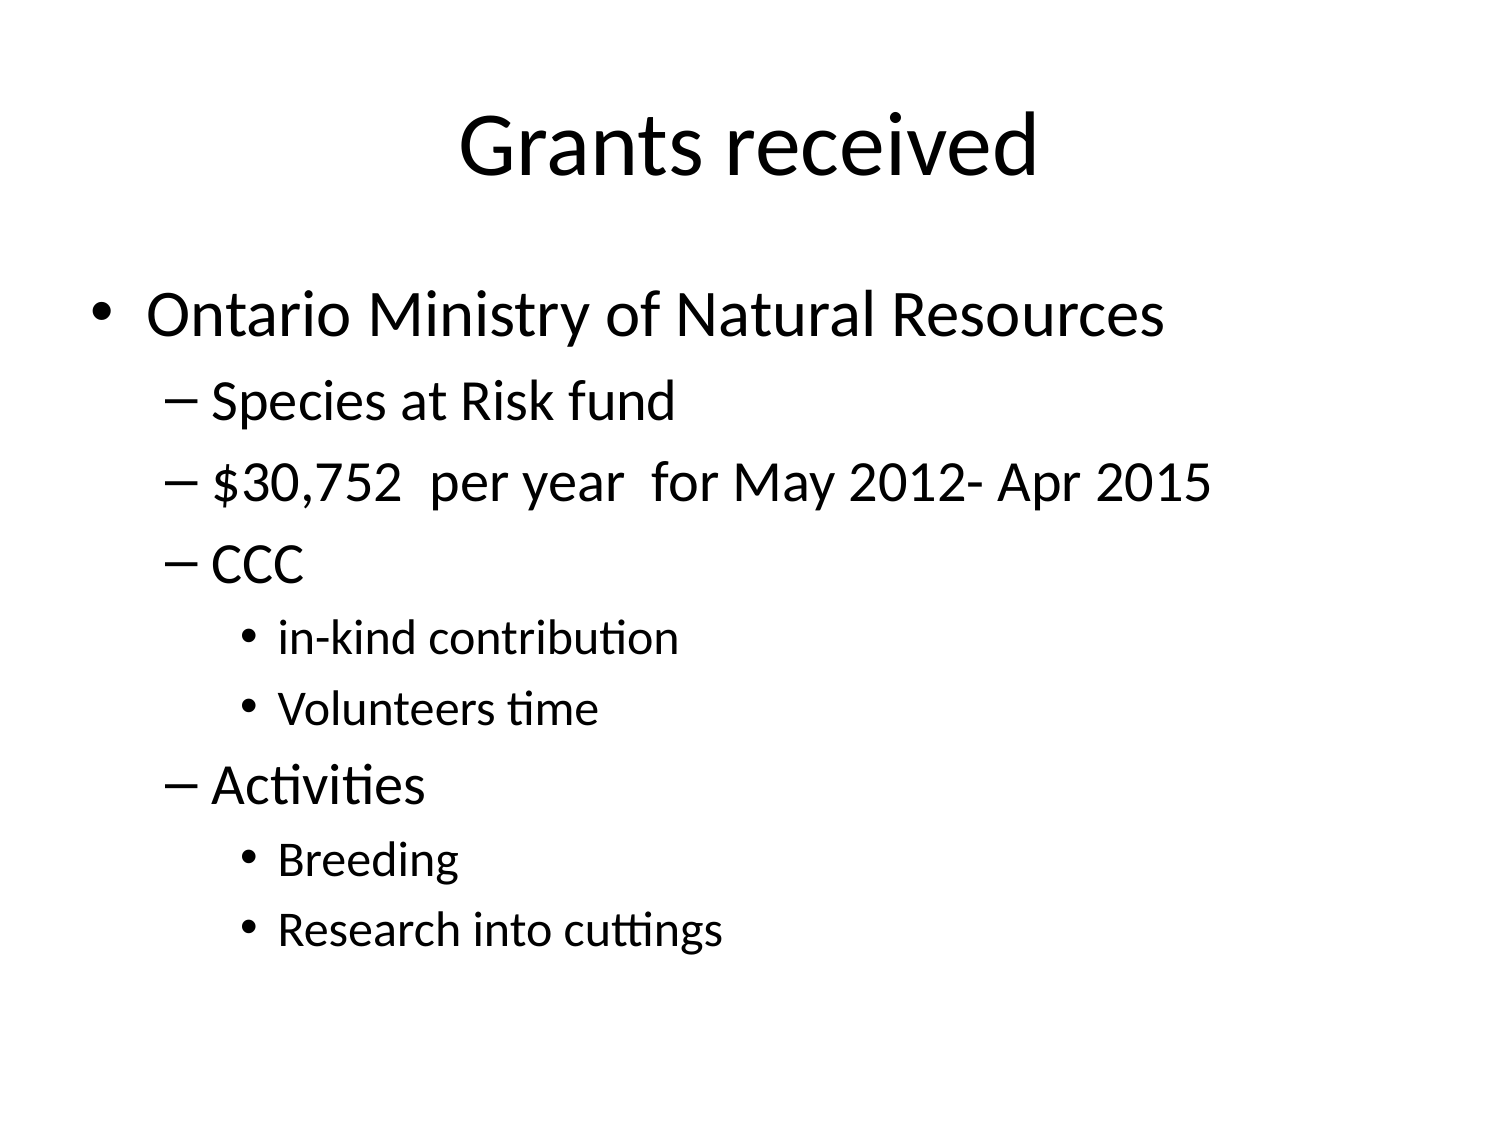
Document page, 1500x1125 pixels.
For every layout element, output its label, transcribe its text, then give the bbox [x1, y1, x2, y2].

list Ontario Ministry of Natural Resources Species at Risk fund $30,752 per year for May 2012- Apr 2015 CCC in-kind contribution Volunteers time Activities Breeding Research into cuttings [74, 262, 1426, 1006]
title Grants received [74, 44, 1426, 233]
